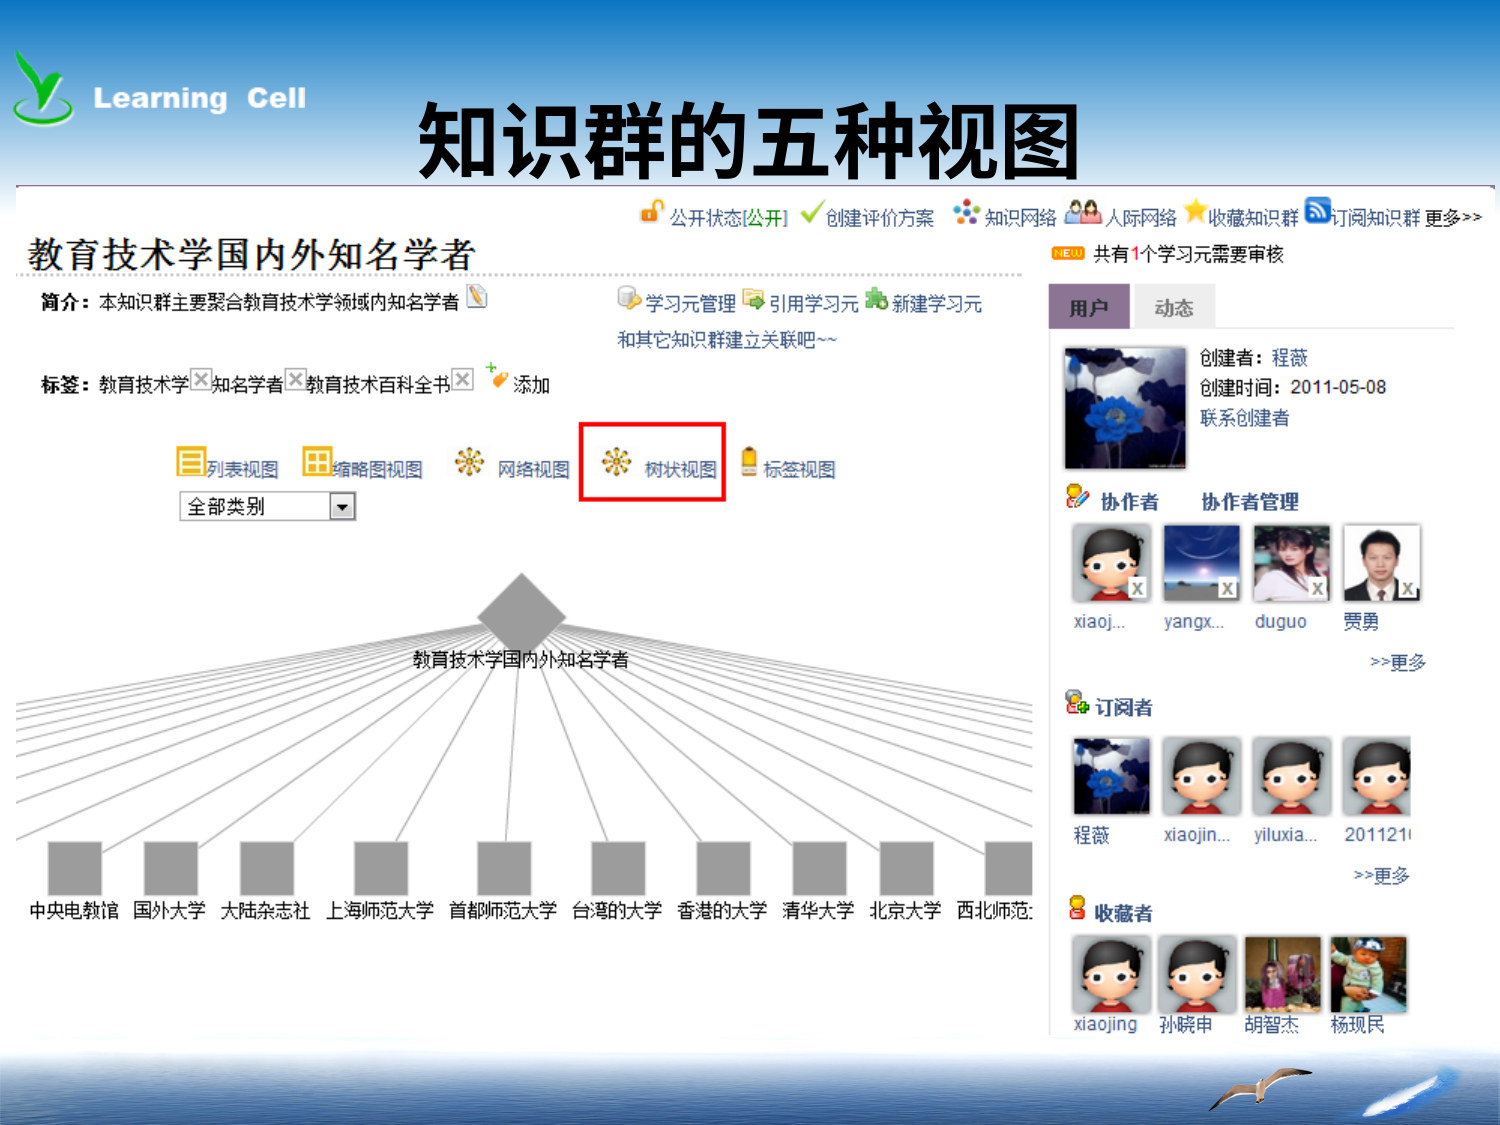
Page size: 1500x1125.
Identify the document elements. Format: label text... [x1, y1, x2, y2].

picture [12, 47, 75, 130]
picture [0, 1037, 1500, 1125]
title 知识群的五种视图 [75, 45, 1425, 184]
picture [16, 185, 1495, 1036]
